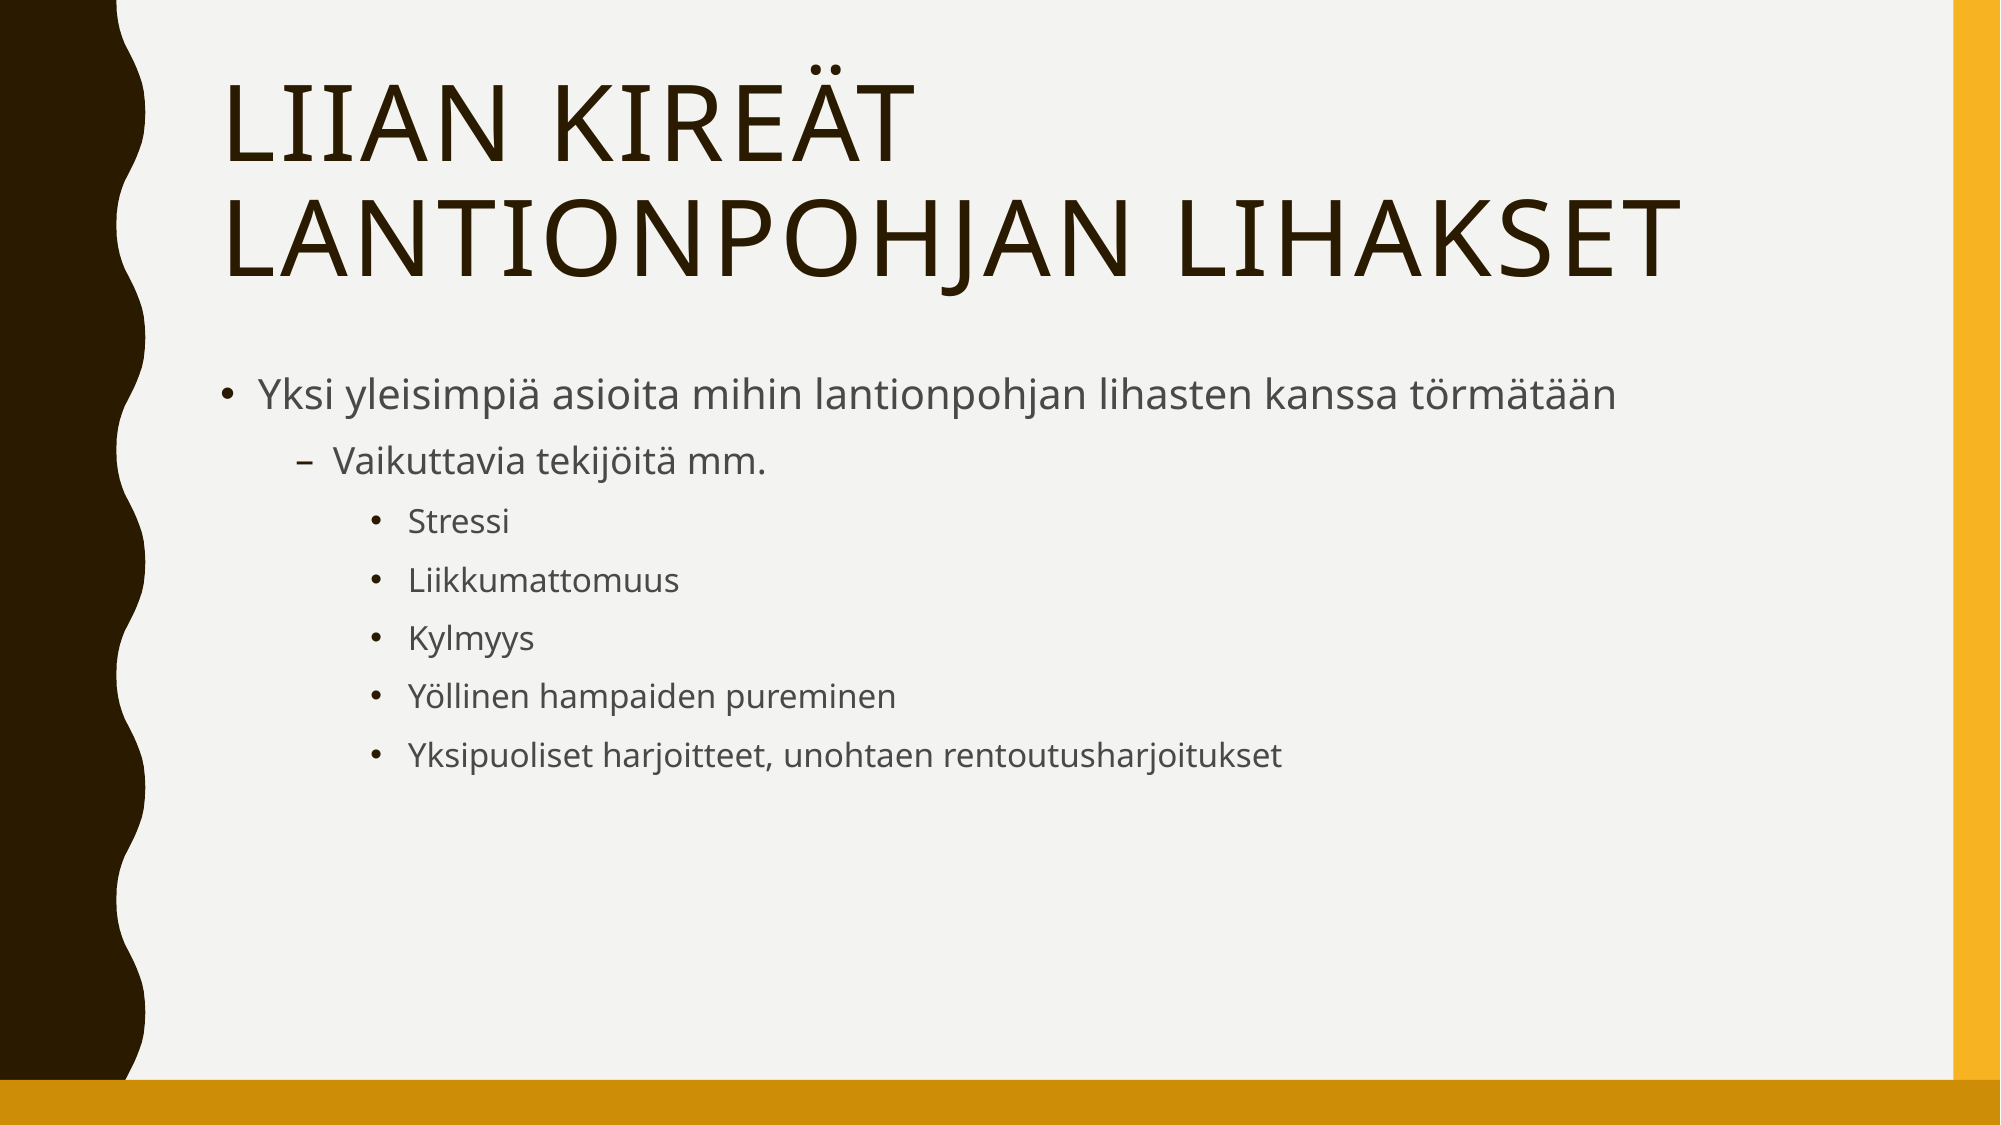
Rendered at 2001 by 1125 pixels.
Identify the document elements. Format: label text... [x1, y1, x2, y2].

title Liian kireät lantionpohjan lihakset [205, 62, 1875, 308]
list Yksi yleisimpiä asioita mihin lantionpohjan lihasten kanssa törmätään Vaikuttavia tekijöitä mm. Stressi Liikkumattomuus Kylmyys Yöllinen hampaiden pureminen Yksipuoliset harjoitteet, unohtaen rentoutusharjoitukset [205, 355, 1875, 965]
